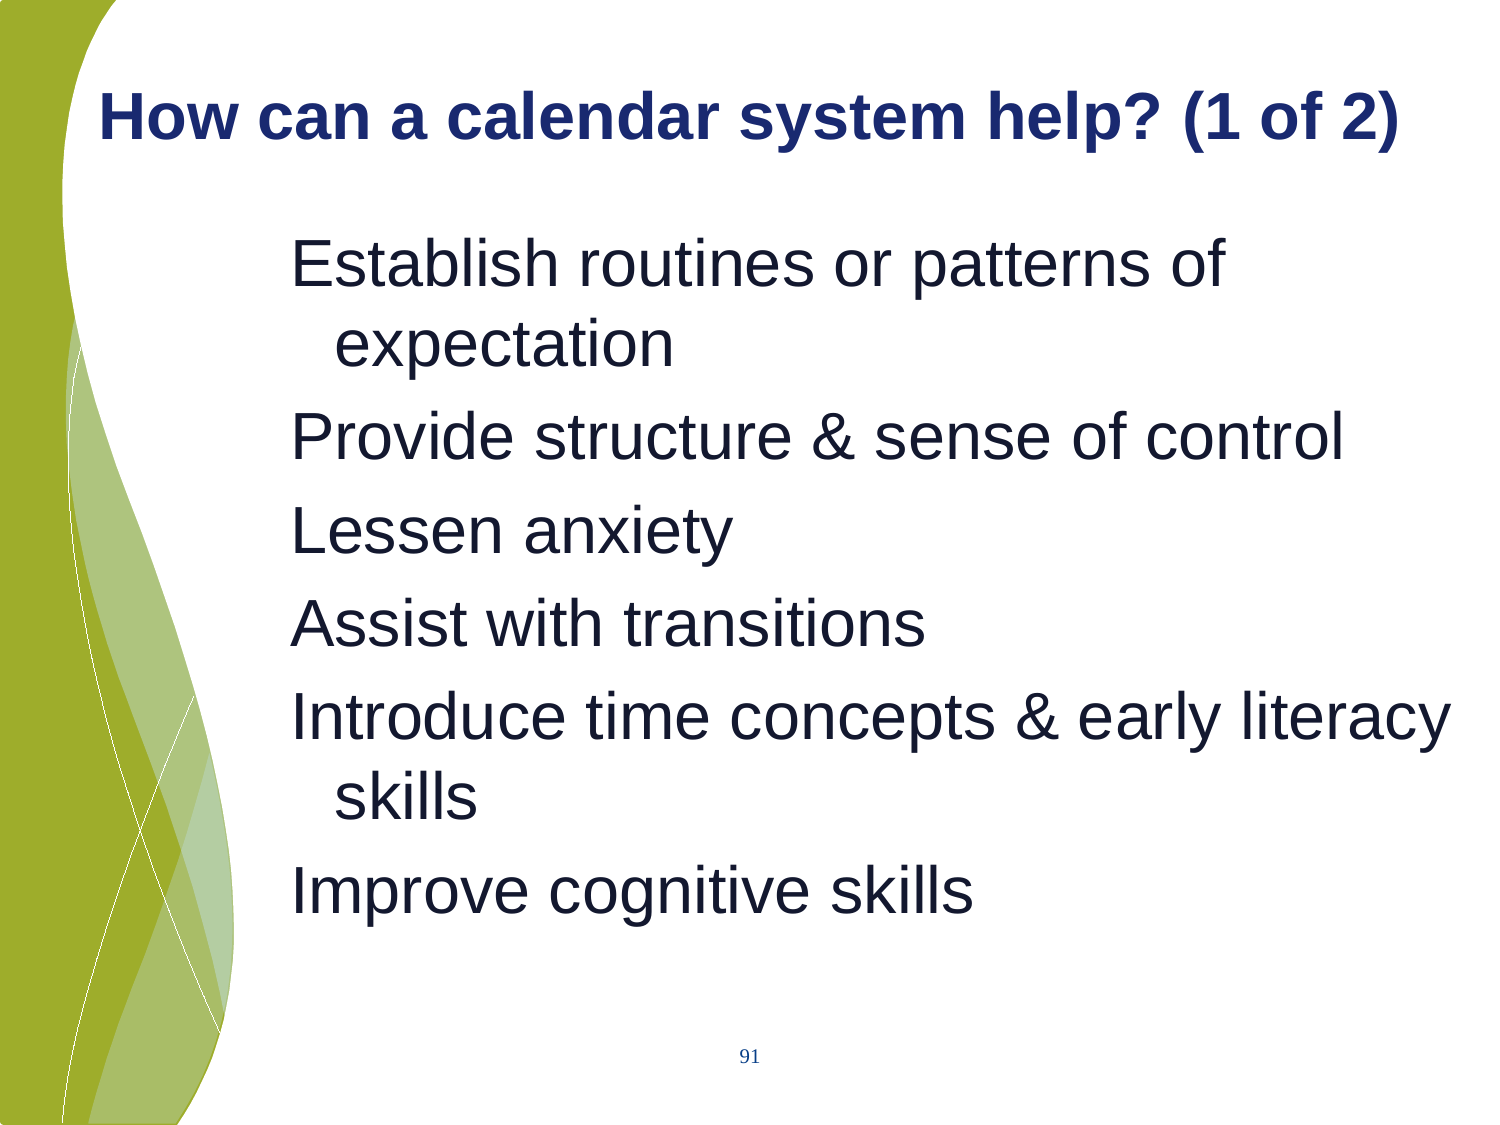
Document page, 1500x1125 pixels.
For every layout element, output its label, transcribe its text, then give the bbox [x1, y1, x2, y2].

slide_number 91 [654, 1025, 846, 1086]
title How can a calendar system help? (1 of 2) [24, 24, 1475, 200]
list Establish routines or patterns of expectation Provide structure & sense of control Lessen anxiety Assist with transitions Introduce time concepts & early literacy skills Improve cognitive skills [275, 212, 1475, 994]
